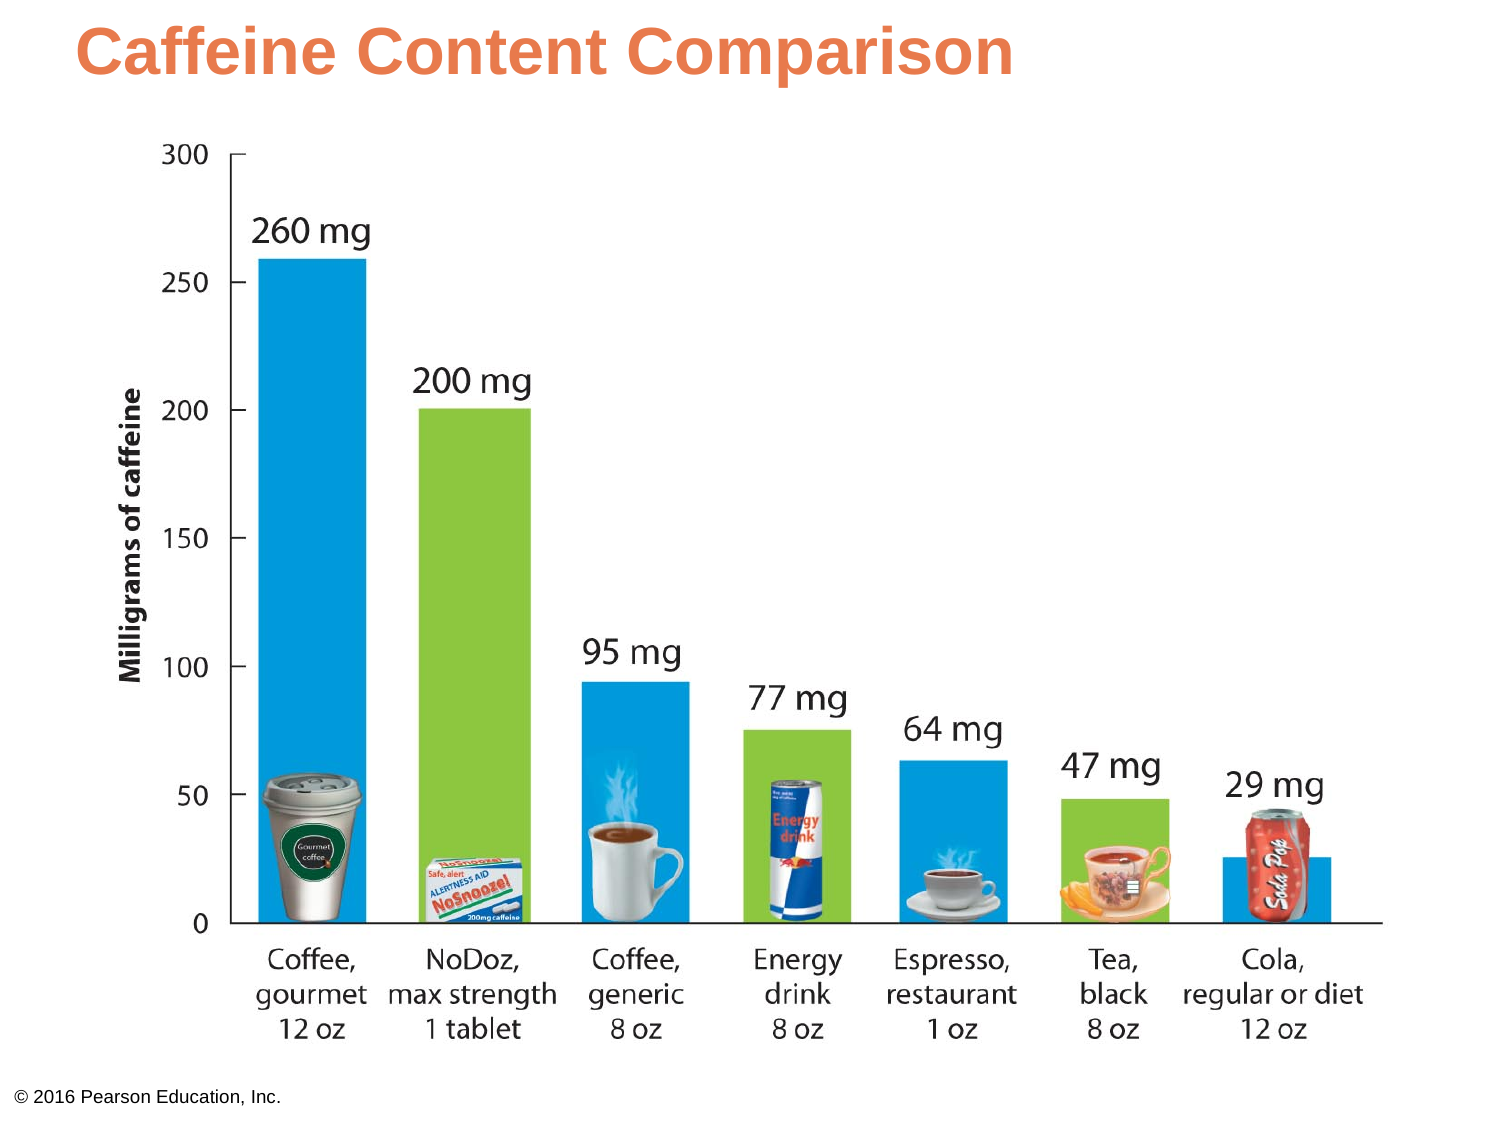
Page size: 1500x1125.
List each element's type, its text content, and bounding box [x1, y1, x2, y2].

footer © 2016 Pearson Education, Inc. [14, 1084, 900, 1115]
title Caffeine Content Comparison [0, 0, 1500, 96]
picture [108, 134, 1392, 1045]
